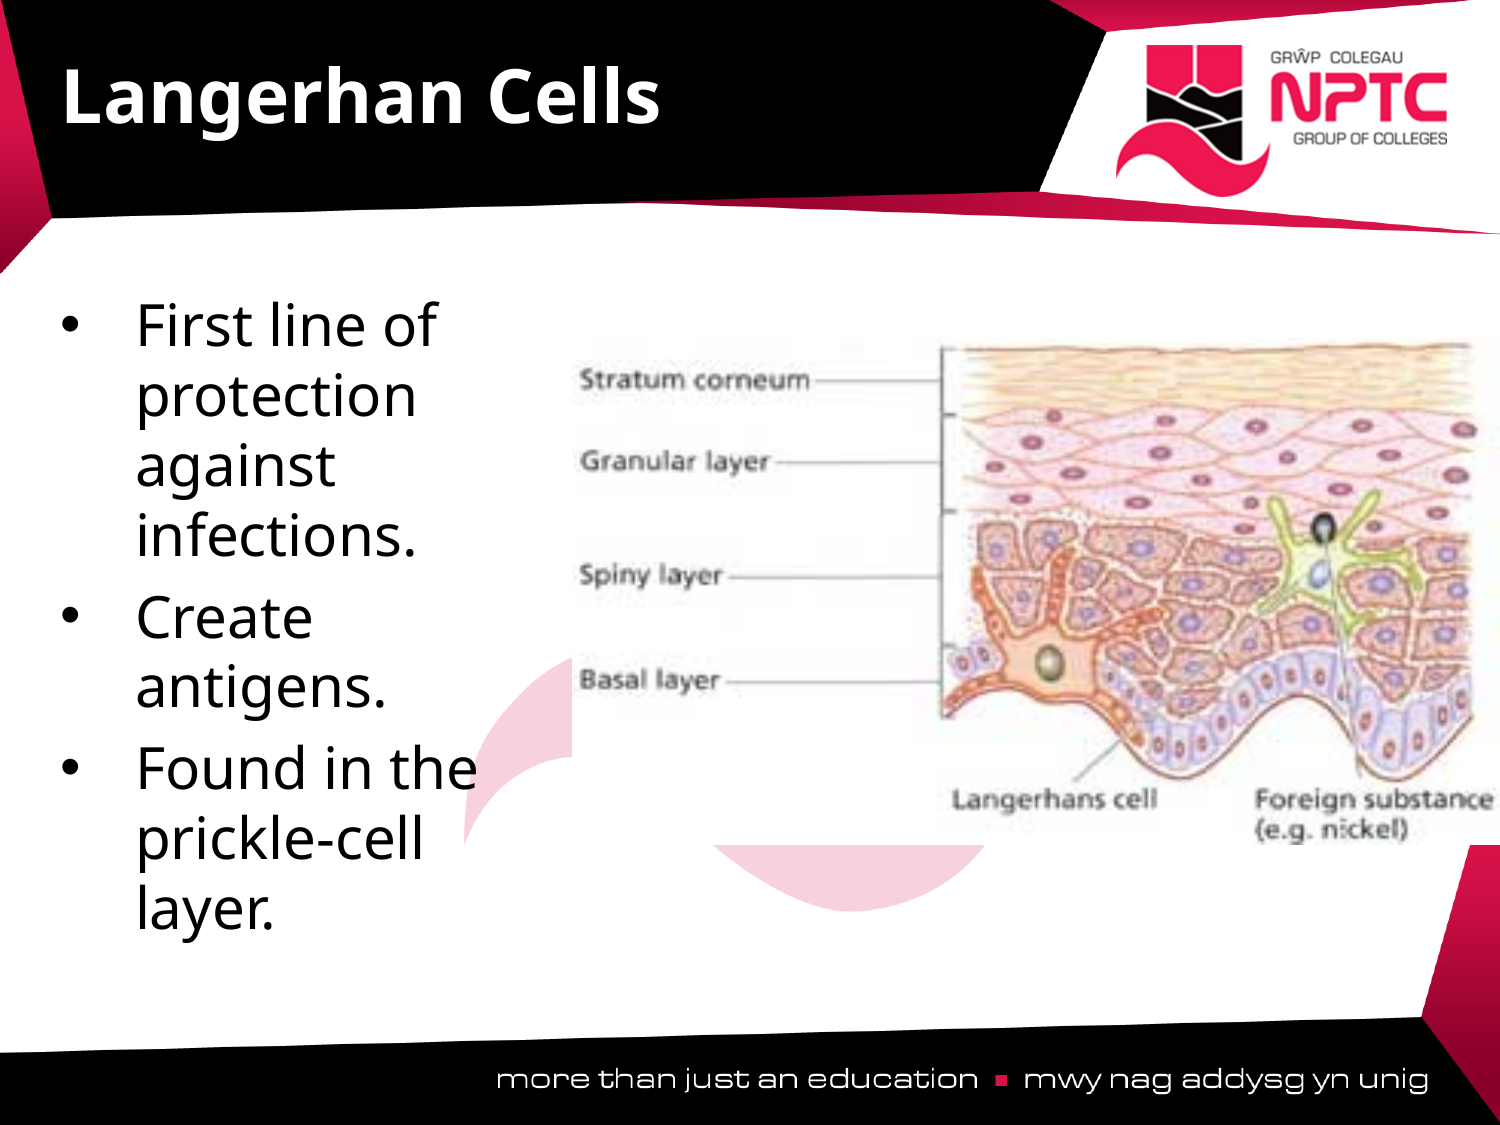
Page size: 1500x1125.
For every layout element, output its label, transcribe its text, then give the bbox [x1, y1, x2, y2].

picture [0, 0, 1500, 1125]
list First line of protection against infections. Create antigens. Found in the prickle-cell layer. [44, 280, 597, 1023]
title Langerhan Cells [45, 0, 1425, 188]
